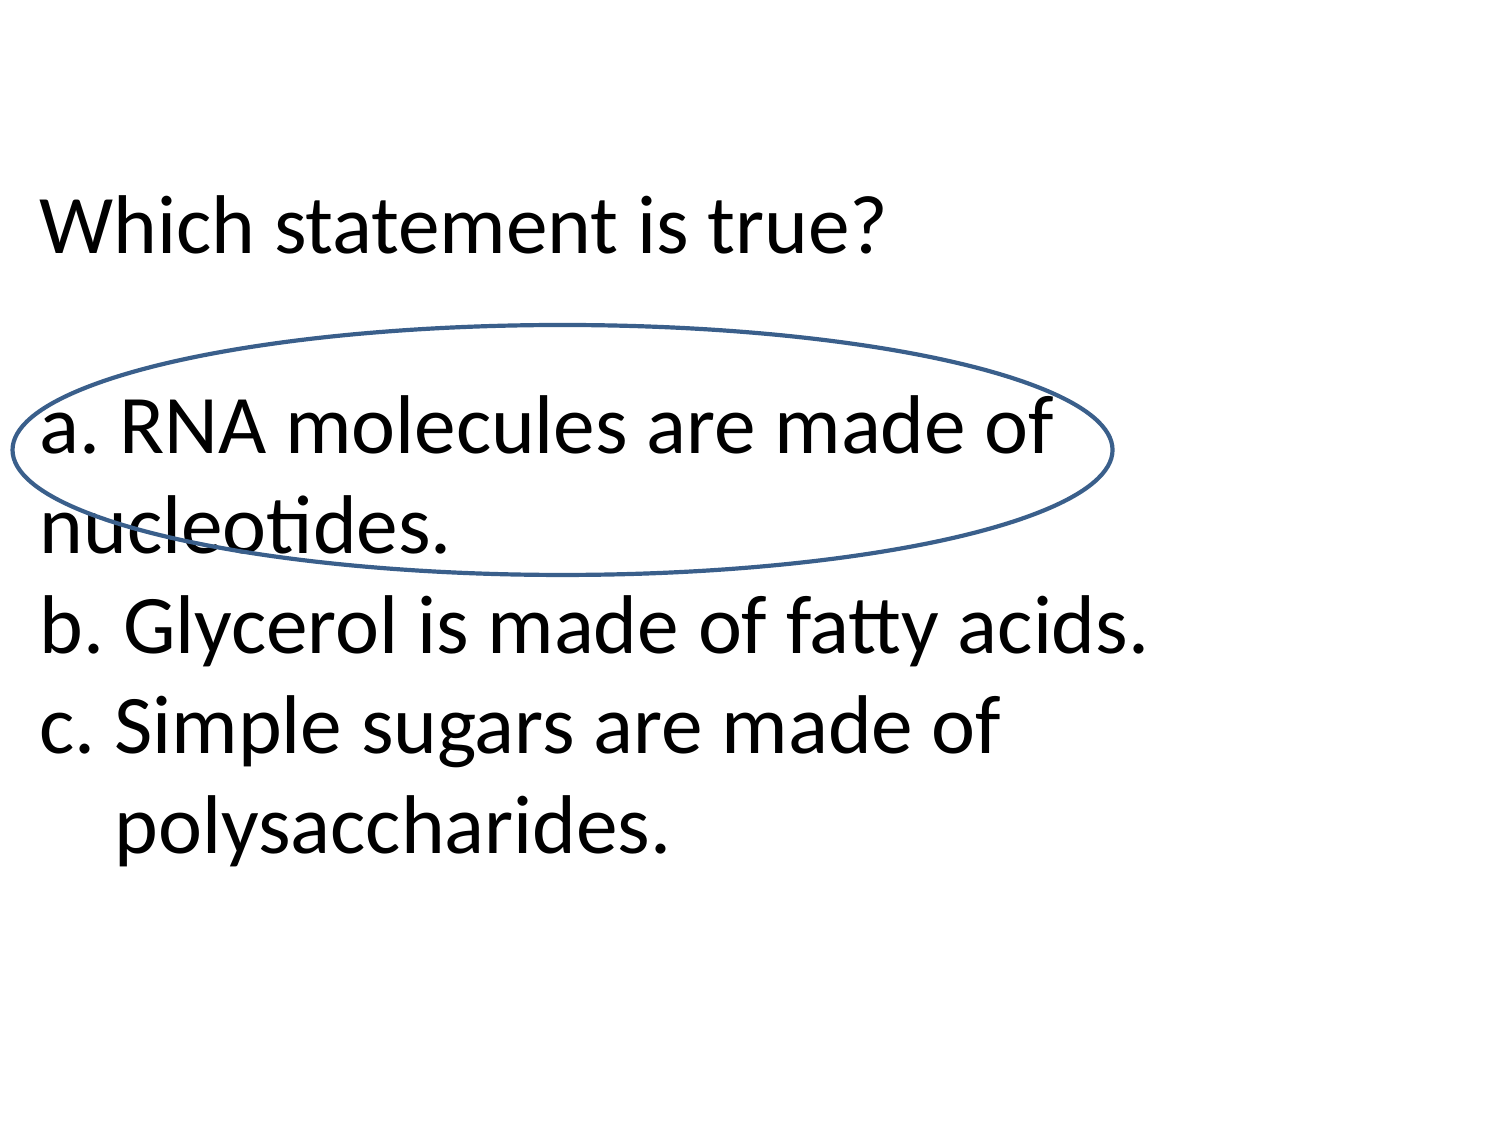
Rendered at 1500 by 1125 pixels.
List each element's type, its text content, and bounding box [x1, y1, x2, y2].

text_box Which statement is true? a. RNA molecules are made of nucleotides. b. Glycerol is made of fatty acids. c. Simple sugars are made of polysaccharides. [24, 162, 1500, 878]
text_box [10, 322, 1115, 578]
